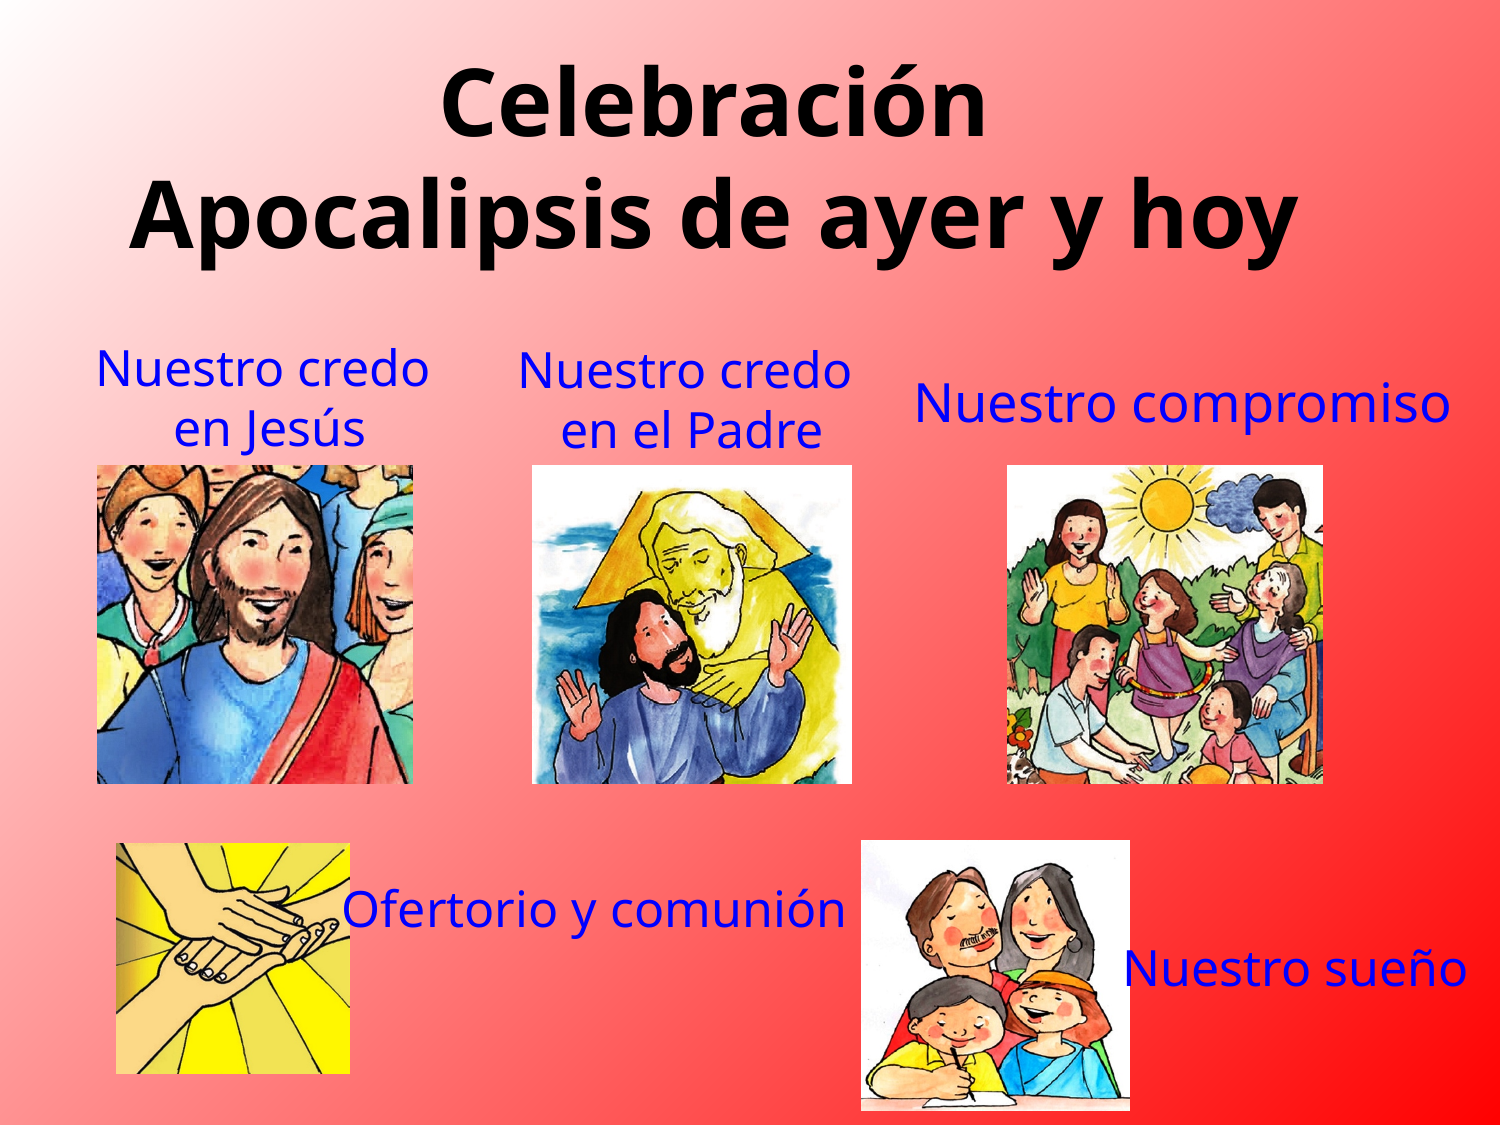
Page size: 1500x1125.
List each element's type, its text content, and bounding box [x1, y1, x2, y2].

text_box Nuestro credo en el Padre [492, 331, 892, 450]
text_box Ofertorio y comunión [395, 869, 794, 988]
text_box Nuestro compromiso [994, 360, 1372, 455]
picture [532, 465, 852, 784]
picture [116, 843, 350, 1074]
picture [97, 465, 413, 784]
picture [1006, 465, 1323, 784]
text_box Nuestro credo en Jesús [101, 328, 438, 491]
picture [861, 840, 1130, 1111]
text_box Nuestro sueño [1130, 928, 1485, 1044]
text_box Celebración Apocalipsis de ayer y hoy [106, 35, 1323, 272]
